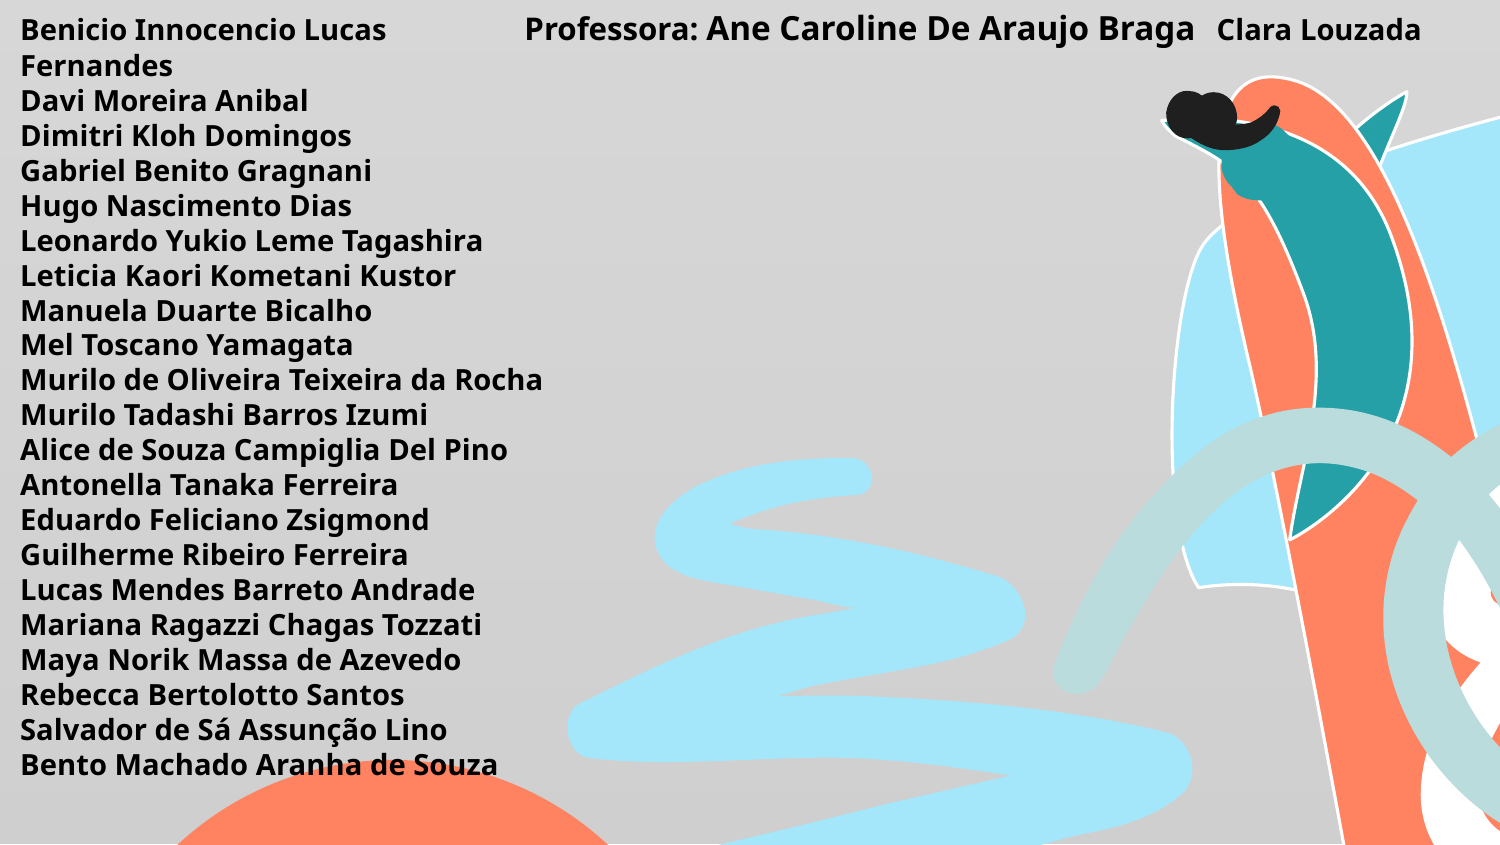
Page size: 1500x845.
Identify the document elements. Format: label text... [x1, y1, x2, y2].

text_box Benicio Innocencio Lucas Professora: Ane Caroline De Araujo Braga Clara Louzada Fernandes Davi Moreira Anibal Dimitri Kloh Domingos Gabriel Benito Gragnani Hugo Nascimento Dias Leonardo Yukio Leme Tagashira Leticia Kaori Kometani Kustor Manuela Duarte Bicalho Mel Toscano Yamagata Murilo de Oliveira Teixeira da Rocha Murilo Tadashi Barros Izumi Alice de Souza Campiglia Del Pino Antonella Tanaka Ferreira Eduardo Feliciano Zsigmond Guilherme Ribeiro Ferreira Lucas Mendes Barreto Andrade Mariana Ragazzi Chagas Tozzati Maya Norik Massa de Azevedo Rebecca Bertolotto Santos Salvador de Sá Assunção Lino Bento Machado Aranha de Souza [5, 0, 1500, 844]
